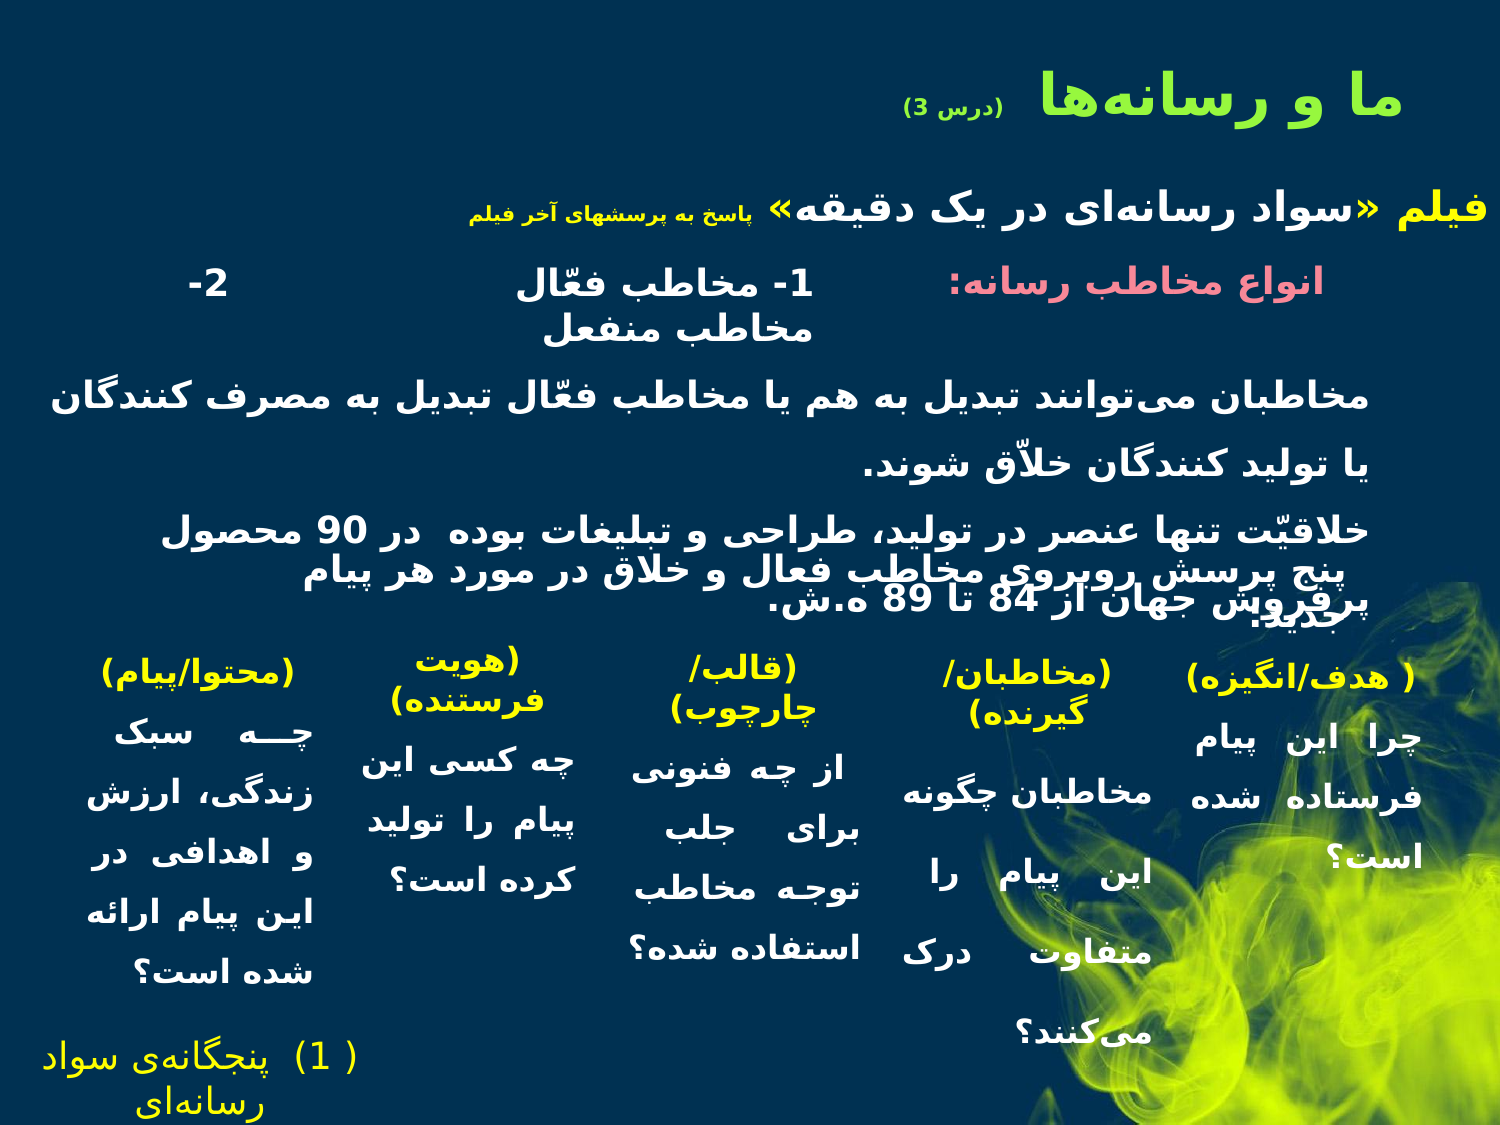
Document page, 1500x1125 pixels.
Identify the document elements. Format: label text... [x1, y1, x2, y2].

picture [0, 0, 1500, 1125]
text_box (محتوا/پیام) چه سبک زندگی، ارزش و اهدافی در این پیام ارائه شده است؟ [66, 623, 330, 998]
text_box ما و رسانه‌ها (درس 3) [887, 50, 1420, 135]
text_box ( 1) پنجگانه‌ی سواد رسانه‌ای [24, 1024, 375, 1125]
text_box دیدن فیلم «سواد رسانه‌ای در یک دقیقه» پاسخ به پرسشهای آخر فیلم [453, 172, 1500, 237]
text_box 1- مخاطب فعّال 2- مخاطب منفعل [79, 251, 829, 341]
text_box (مخاطبان/گیرنده) مخاطبان چگونه این پیام را متفاوت درک می‌کنند؟ [887, 643, 1169, 1058]
text_box انواع مخاطب رسانه: [932, 249, 1341, 310]
text_box (قالب/چارچوب) از چه فنونی برای جلب توجه مخاطب استفاده شده؟ [611, 643, 876, 974]
text_box پنج پرسش روبروی مخاطب فعال و خلاق در مورد هر پیام جدید: [187, 537, 1363, 643]
text_box ( هدف/انگیزه) چرا این پیام فرستاده شده است؟ [1163, 648, 1439, 883]
text_box مخاطبان می‌توانند تبدیل به هم یا مخاطب فعّال تبدیل به مصرف کنندگان یا تولید کنندگان خلاّق شوند. خلاقیّت تنها عنصر در تولید، طراحی و تبلیغات بوده در 90 محصول پرفروش جهان از 84 تا 89 ه.ش. [24, 341, 1386, 627]
text_box (هویت فرستنده) چه کسی این پیام را تولید کرده است؟ [344, 630, 591, 905]
